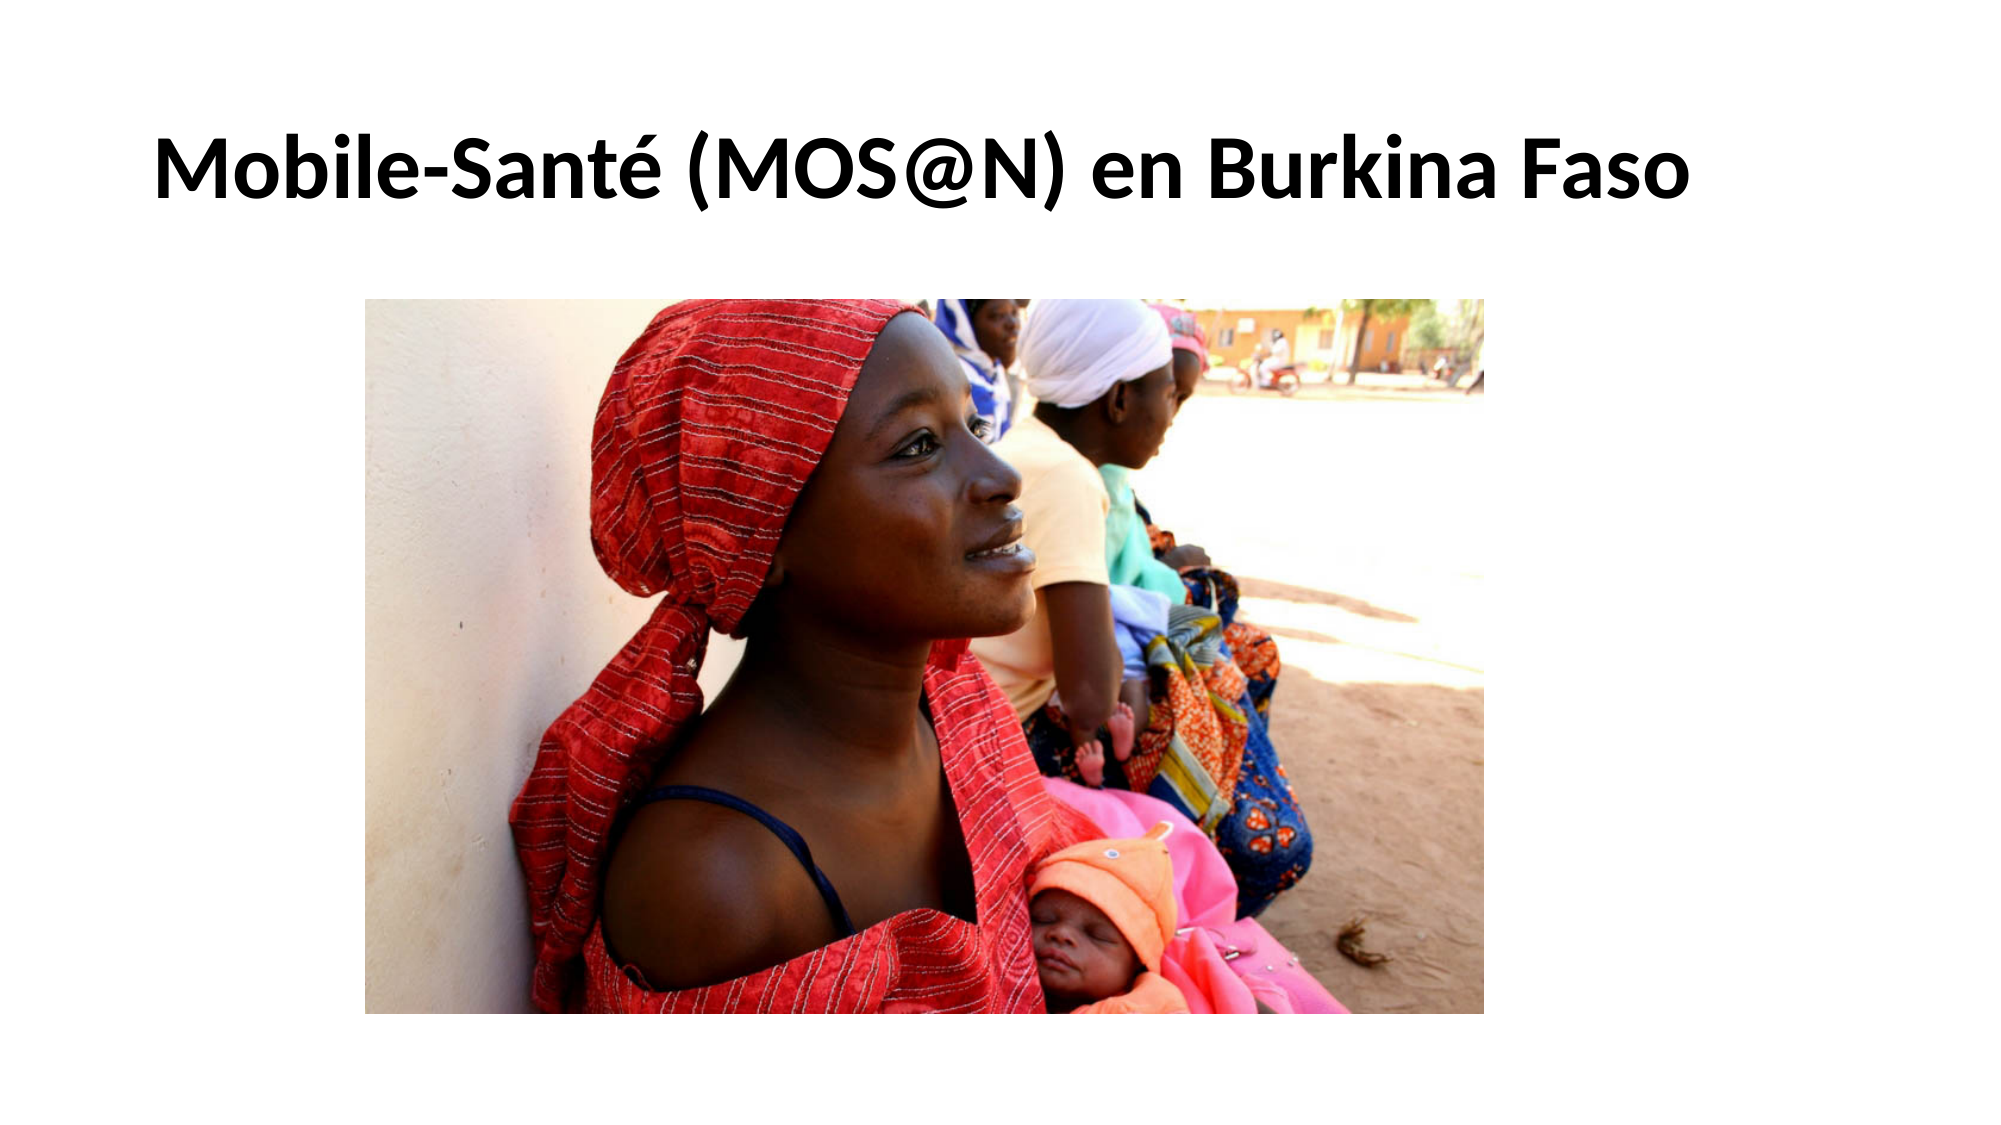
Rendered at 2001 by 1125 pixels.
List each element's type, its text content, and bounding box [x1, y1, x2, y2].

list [364, 299, 1484, 1014]
title Mobile-Santé (MOS@N) en Burkina Faso [137, 59, 1863, 278]
